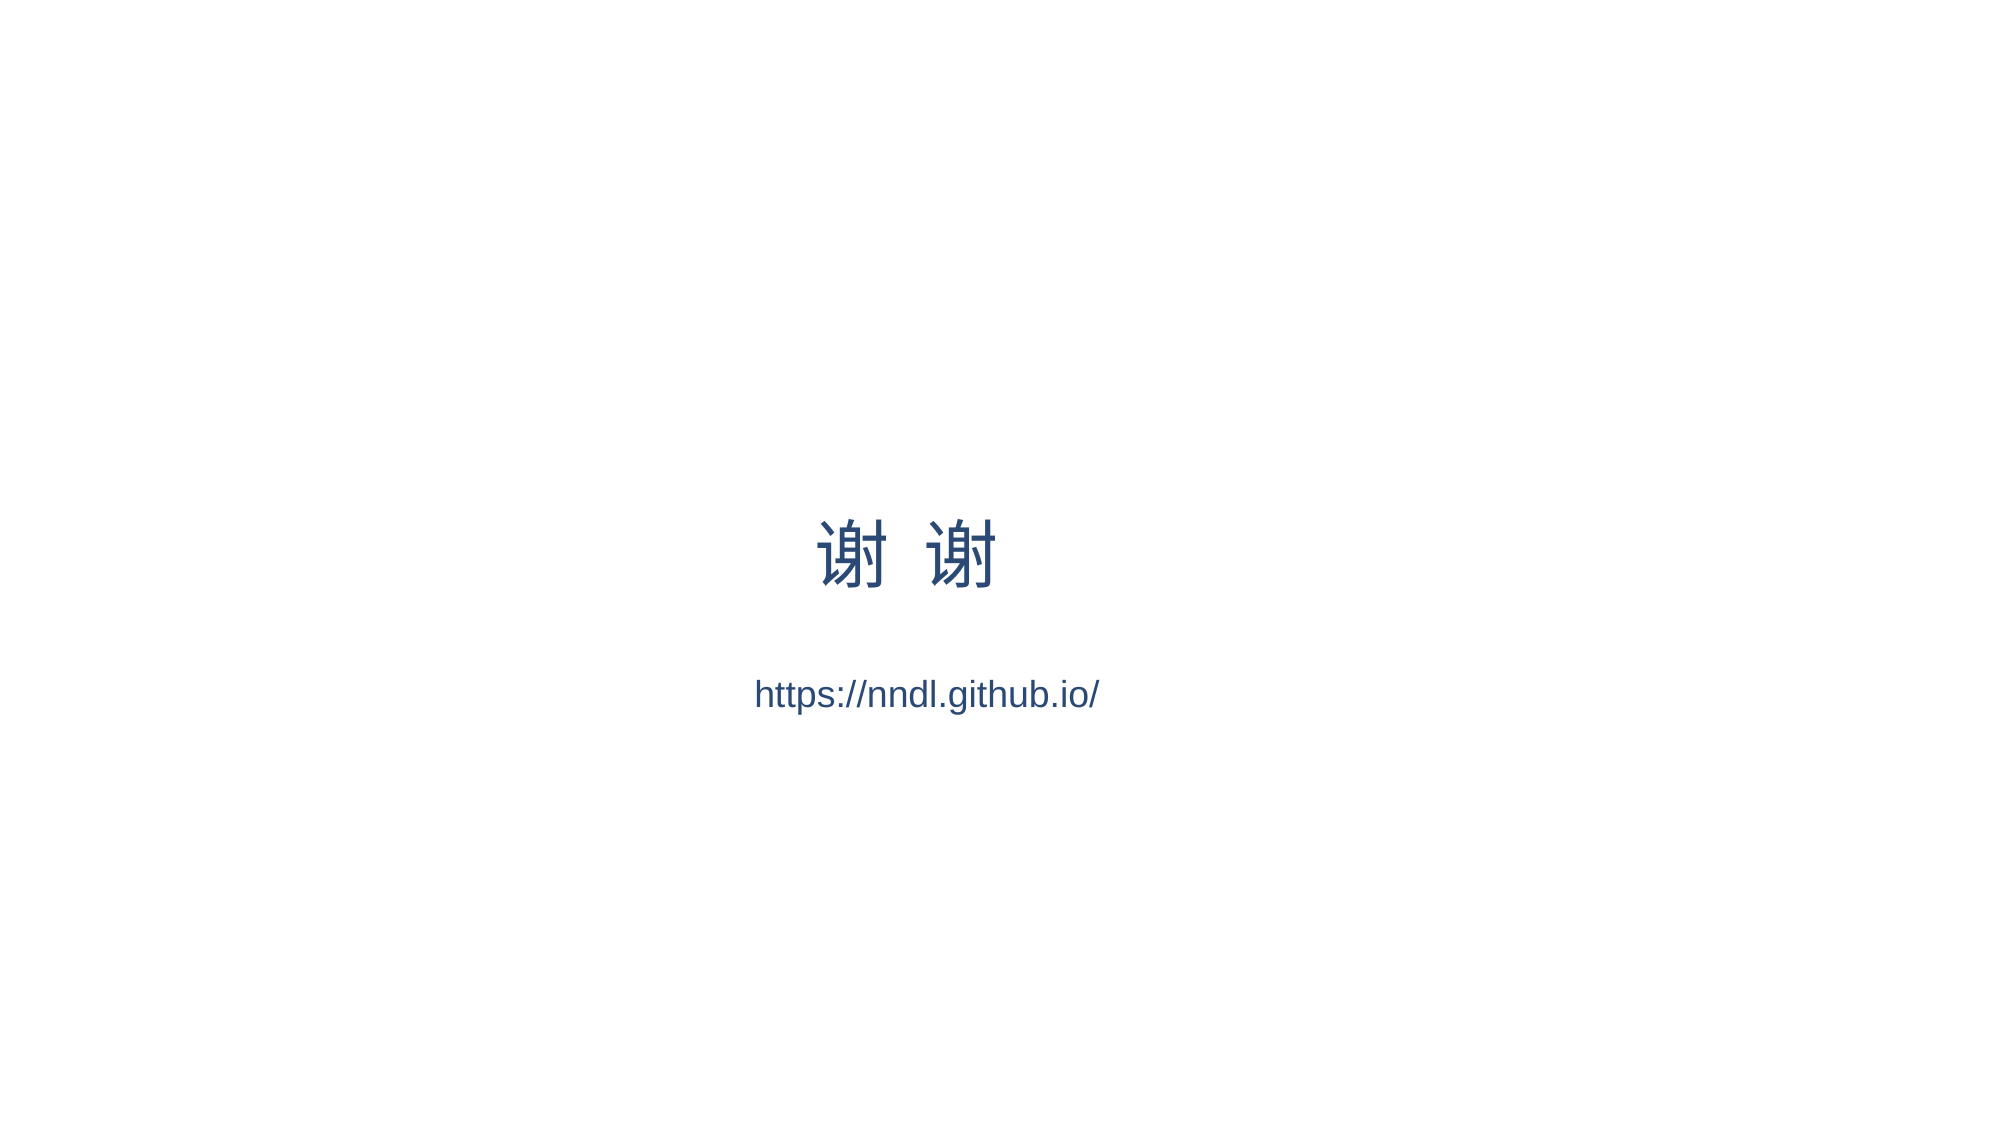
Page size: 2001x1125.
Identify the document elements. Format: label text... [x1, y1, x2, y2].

text_box https://nndl.github.io/ [739, 662, 1115, 723]
text_box 谢 谢 [800, 499, 1300, 605]
